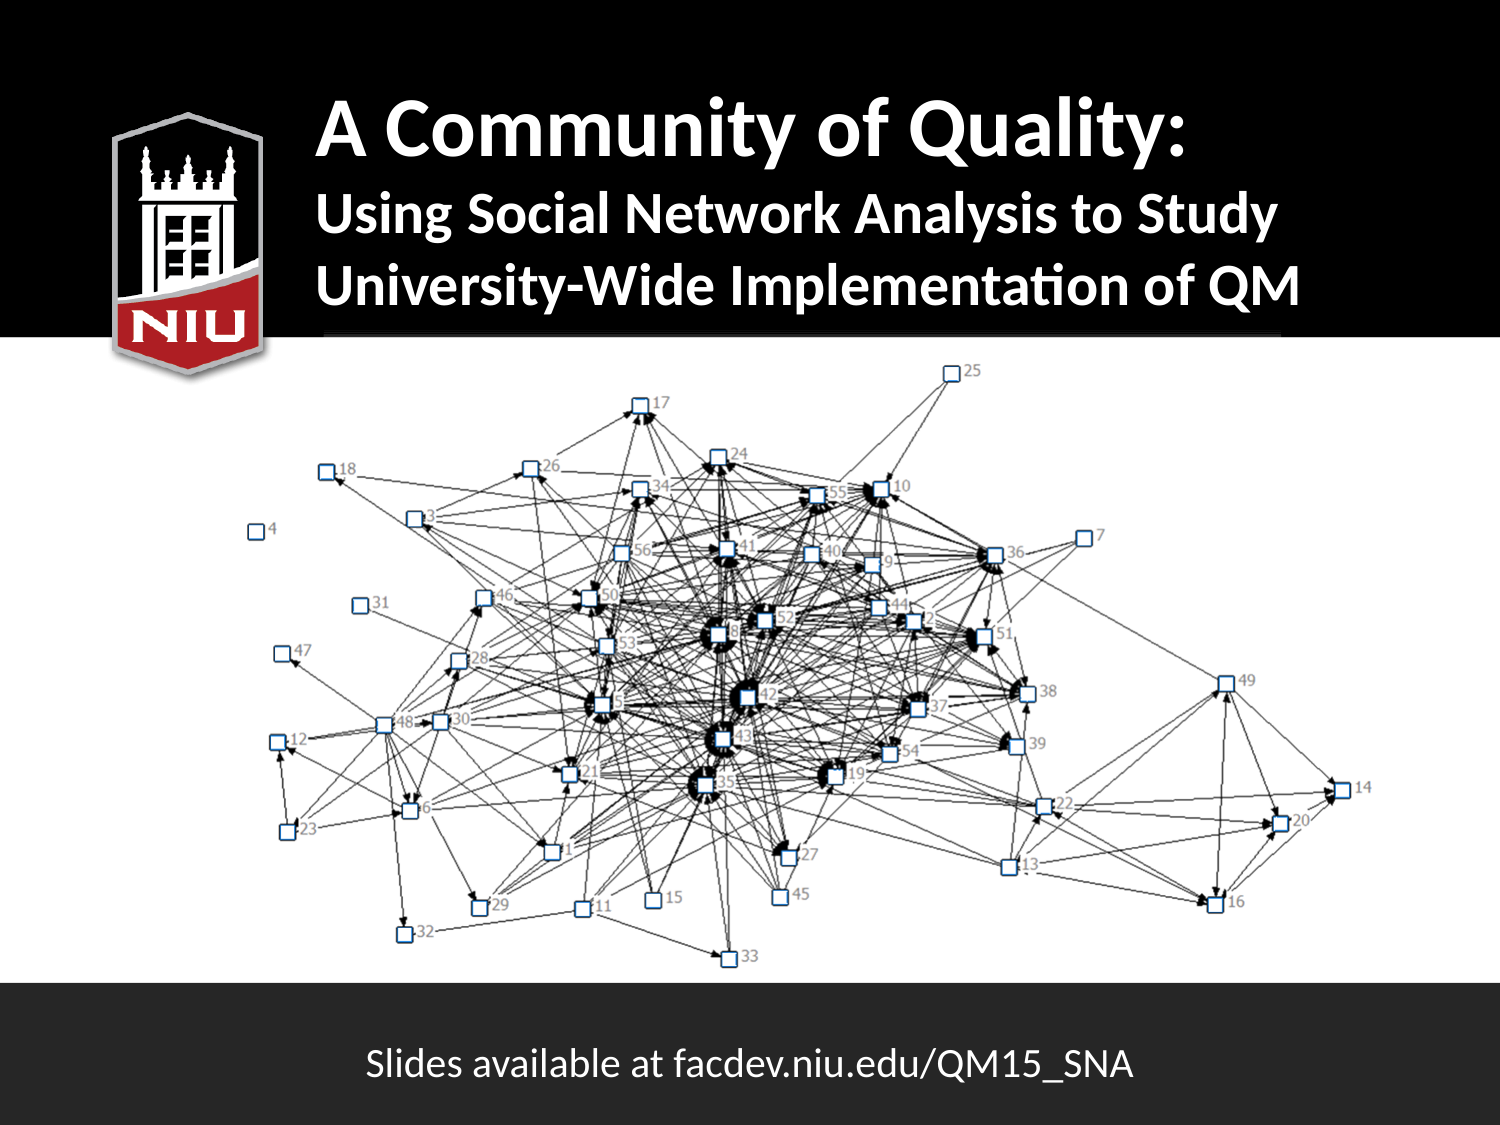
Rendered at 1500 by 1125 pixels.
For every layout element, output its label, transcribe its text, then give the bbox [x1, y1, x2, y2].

text_box Slides available at facdev.niu.edu/QM15_SNA [16, 1028, 1484, 1094]
title A Community of Quality: Using Social Network Analysis to Study University-Wide Implementation of QM [300, 62, 1428, 325]
picture [112, 112, 1392, 988]
